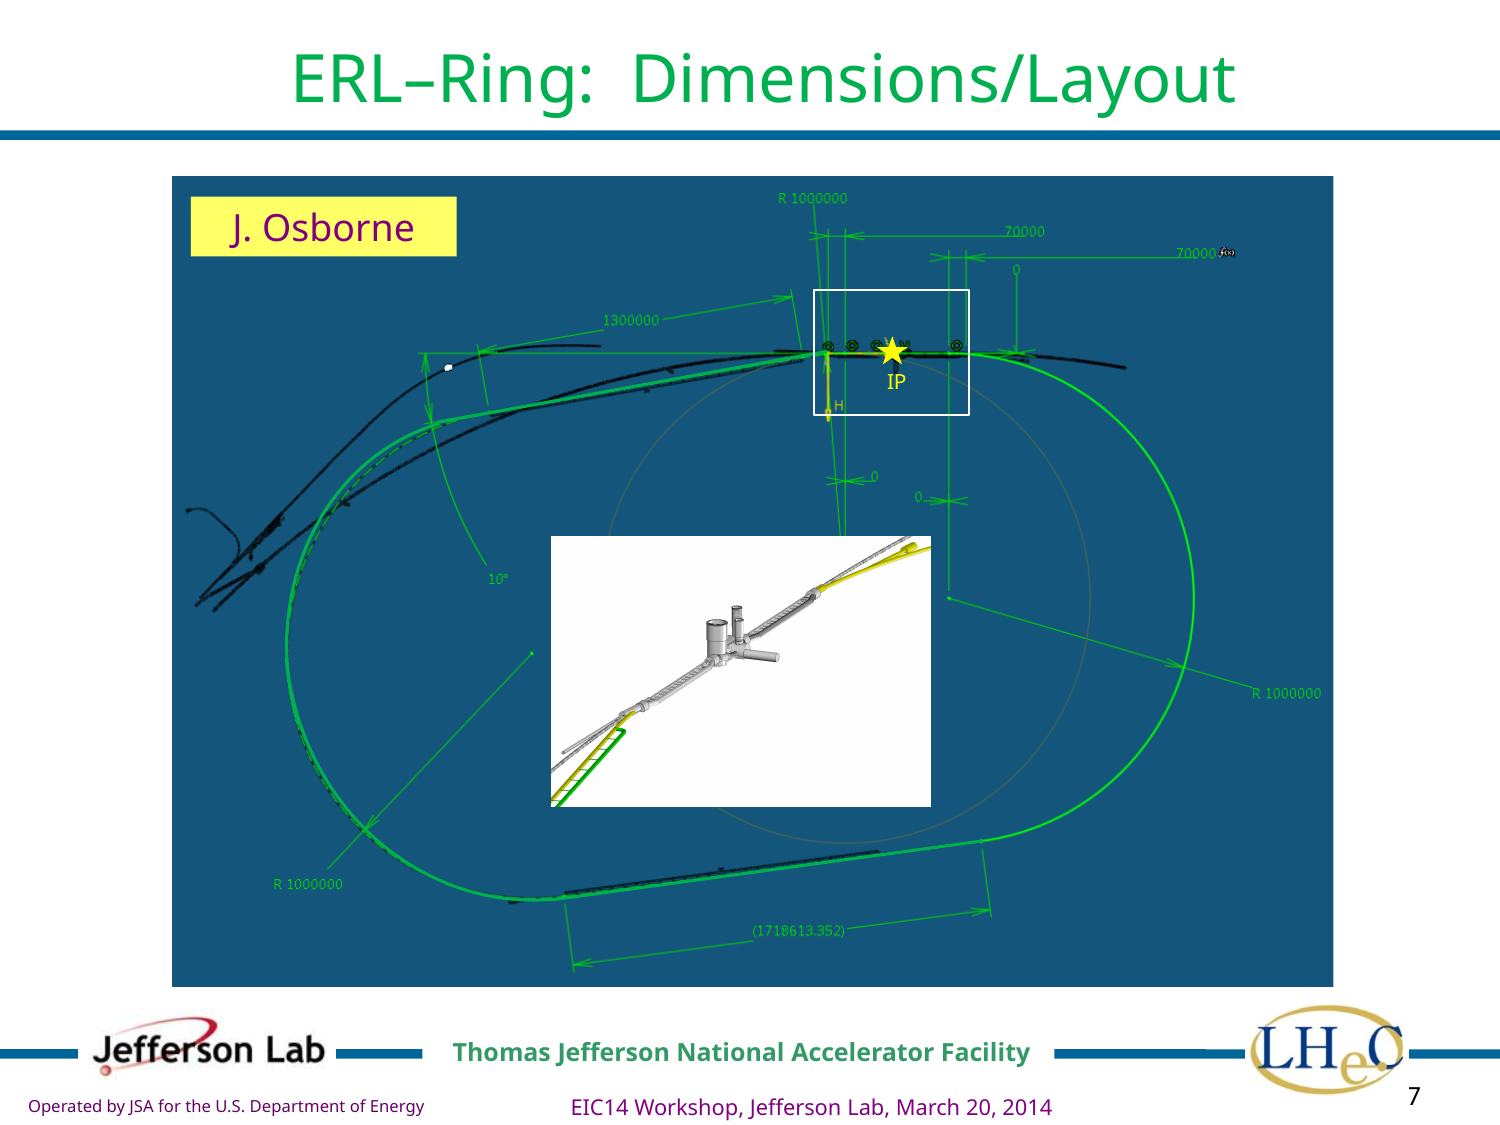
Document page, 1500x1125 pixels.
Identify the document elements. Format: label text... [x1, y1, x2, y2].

picture [1245, 997, 1409, 1085]
picture [551, 536, 931, 807]
picture [78, 1008, 336, 1089]
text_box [171, 176, 1334, 987]
text_box EIC14 Workshop, Jefferson Lab, March 20, 2014 [555, 1085, 1500, 1125]
text_box ERL–Ring: Dimensions/Layout [107, 28, 1408, 116]
